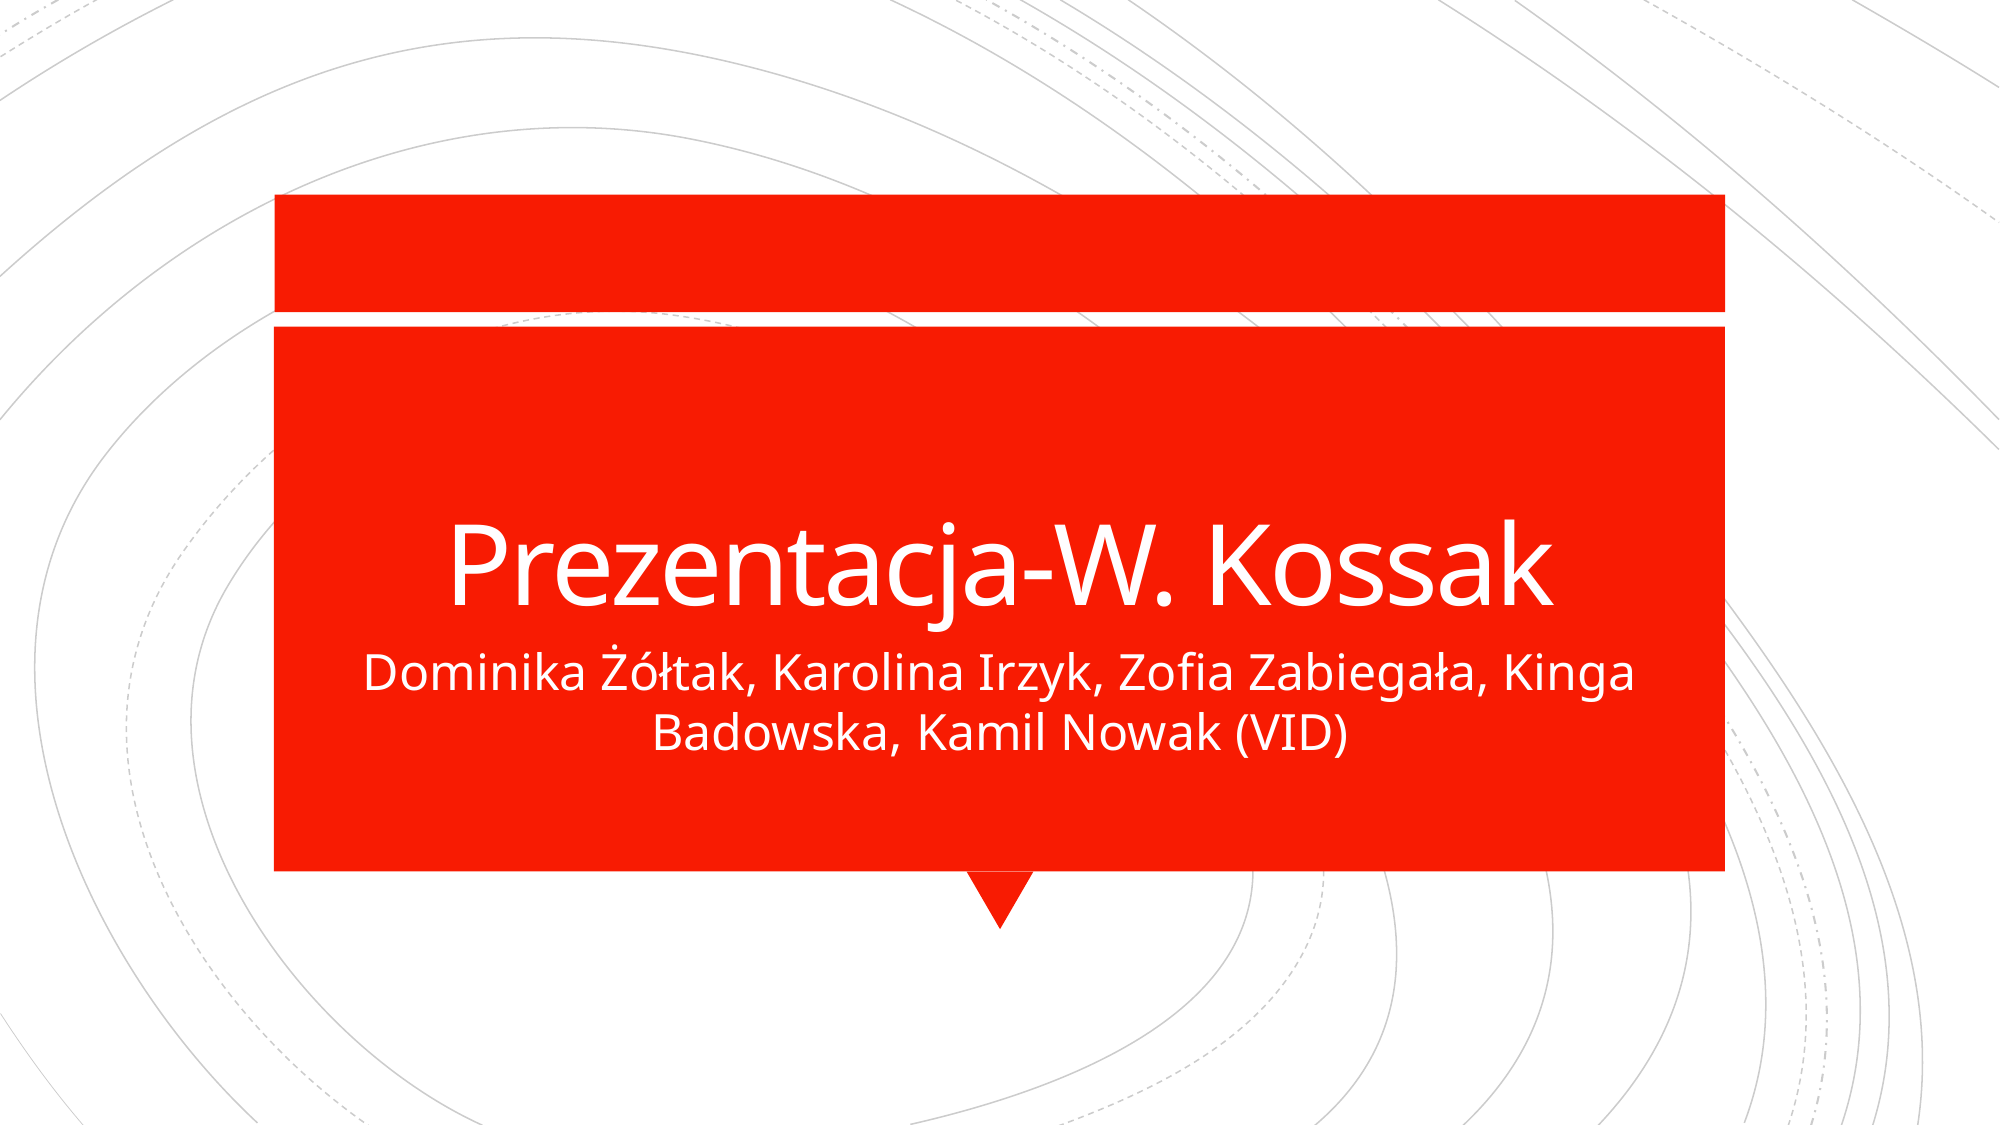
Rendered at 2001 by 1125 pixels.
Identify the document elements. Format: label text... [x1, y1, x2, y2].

title Prezentacja-W. Kossak [288, 340, 1713, 628]
subtitle Dominika Żółtak, Karolina Irzyk, Zofia Zabiegała, Kinga Badowska, Kamil Nowak (VID) [288, 640, 1712, 858]
